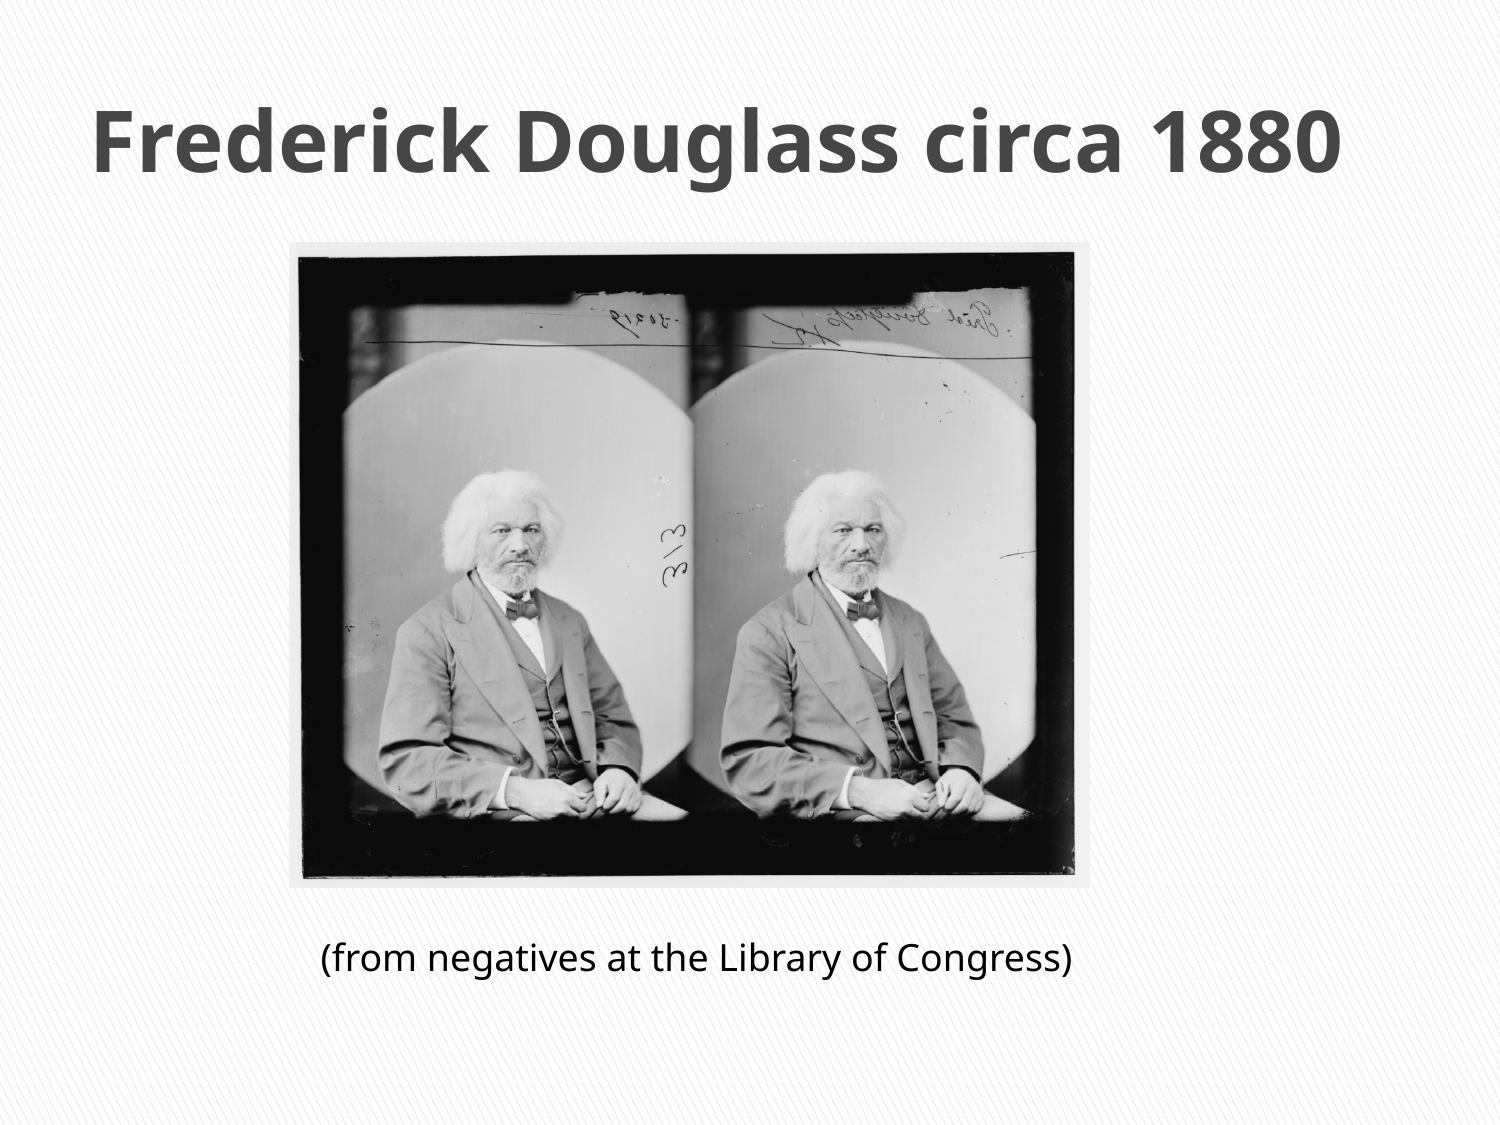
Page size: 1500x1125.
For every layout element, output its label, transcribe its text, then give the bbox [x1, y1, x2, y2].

text_box (from negatives at the Library of Congress) [305, 926, 1089, 987]
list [289, 242, 1090, 889]
title Frederick Douglass circa 1880 [75, 45, 1425, 233]
